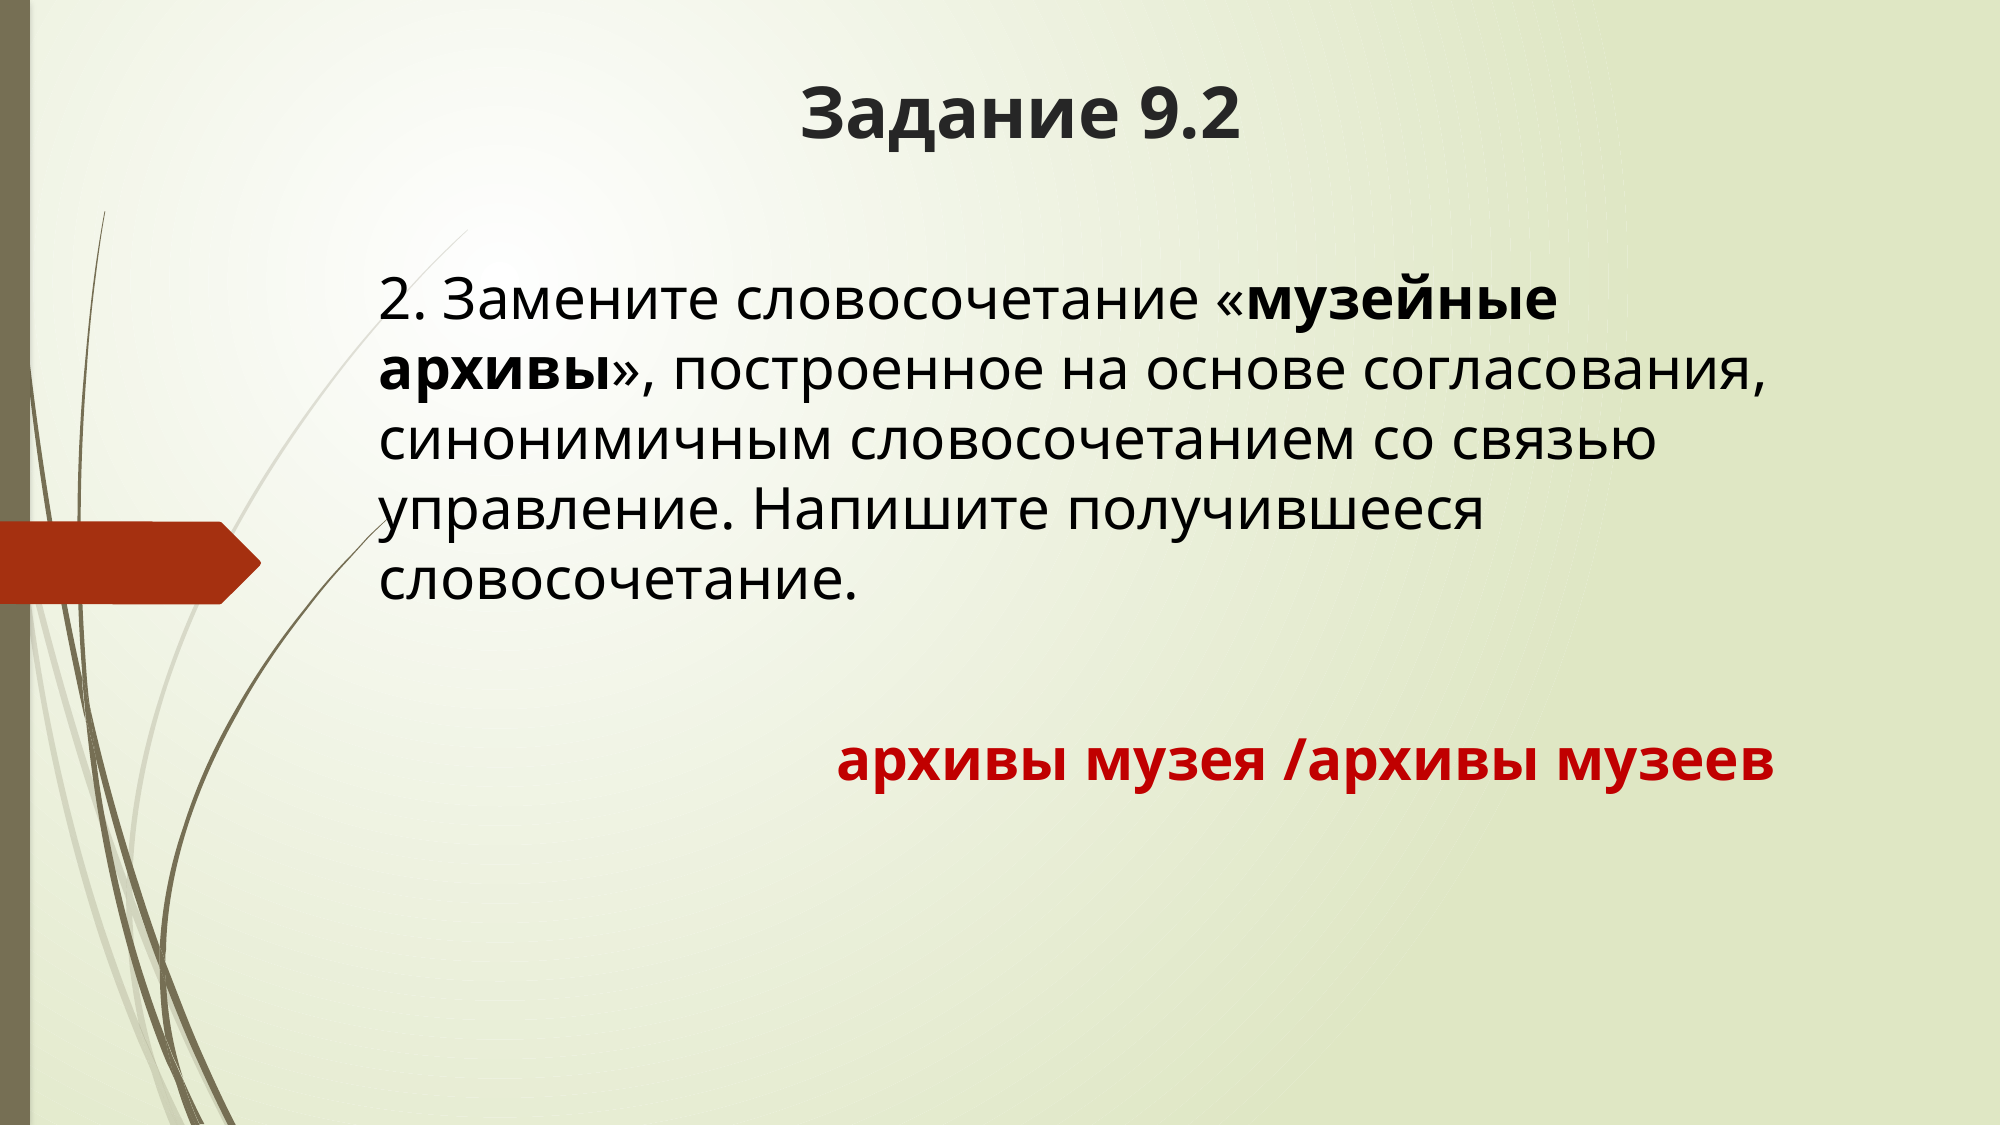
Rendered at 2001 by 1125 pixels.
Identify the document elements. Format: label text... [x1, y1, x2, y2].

list 2. Замените словосочетание «музейные архивы», построенное на основе согласования, синонимичным словосочетанием со связью управление. Напишите получившееся словосочетание. архивы музея /архивы музеев [363, 253, 1834, 992]
title Задание 9.2 [207, 58, 1834, 161]
